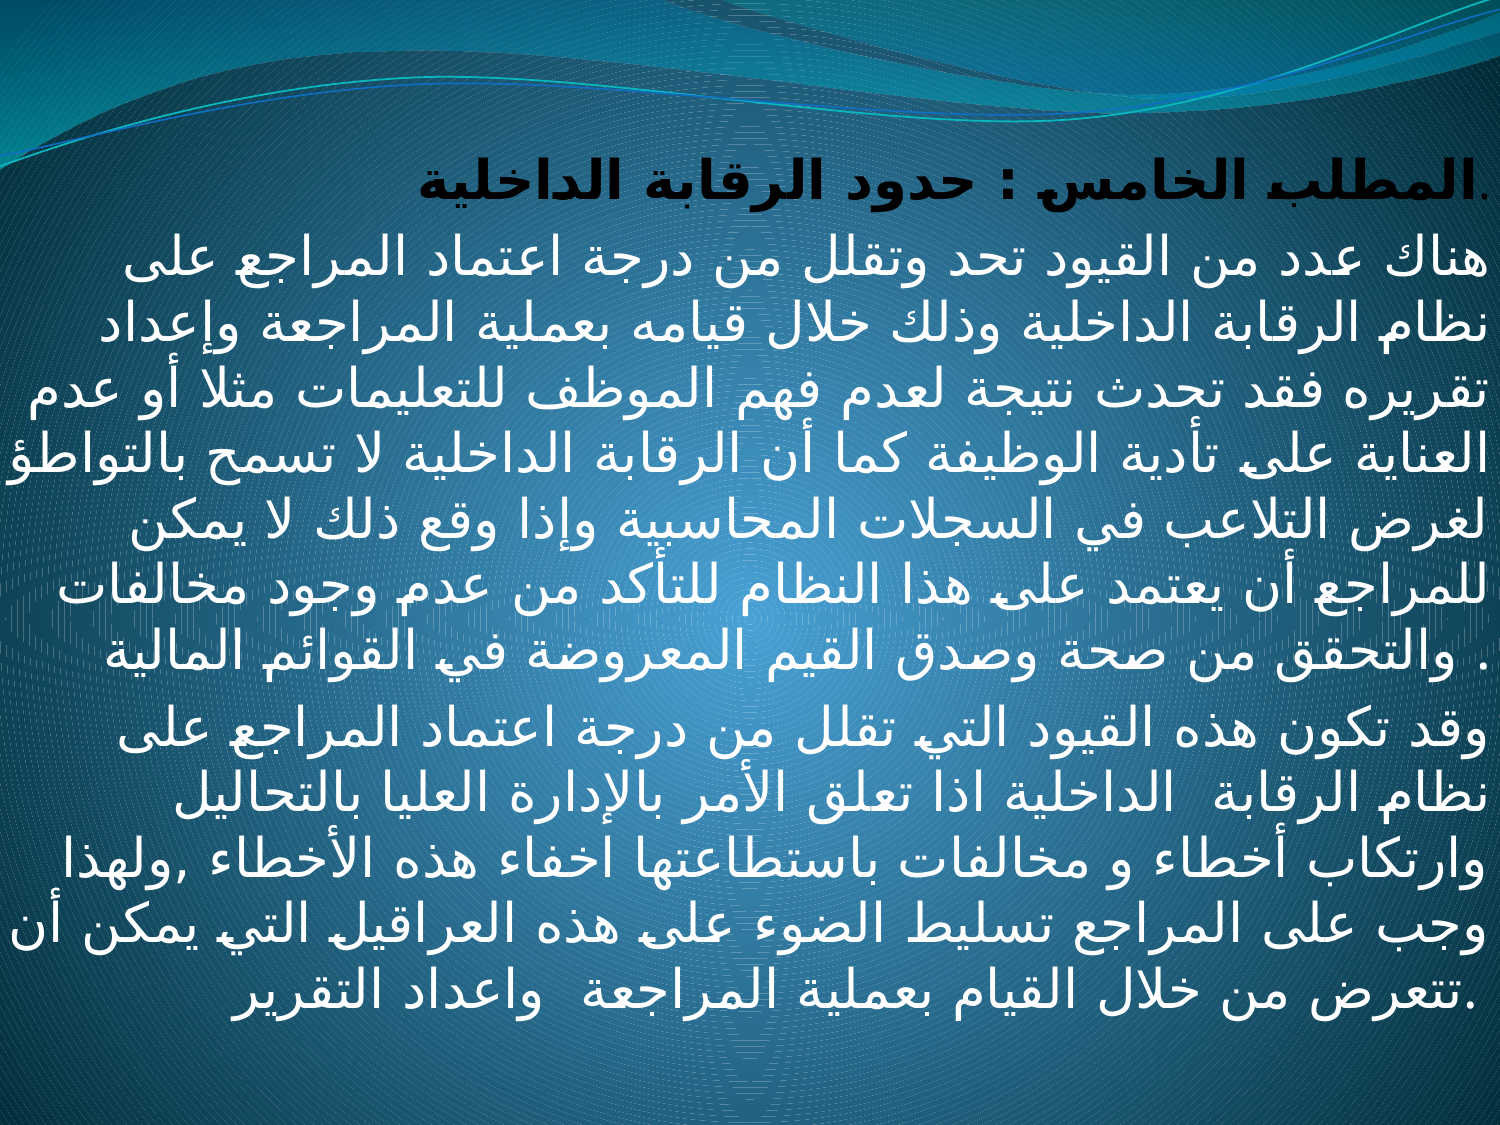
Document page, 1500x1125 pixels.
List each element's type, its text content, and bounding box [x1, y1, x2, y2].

subtitle المطلب الخامس : حدود الرقابة الداخلية. هناك عدد من القيود تحد وتقلل من درجة اعتماد المراجع على نظام الرقابة الداخلية وذلك خلال قيامه بعملية المراجعة وإعداد تقريره فقد تحدث نتيجة لعدم فهم الموظف للتعليمات مثلا أو عدم العناية على تأدية الوظيفة كما أن الرقابة الداخلية لا تسمح بالتواطؤ لغرض التلاعب في السجلات المحاسبية وإذا وقع ذلك لا يمكن للمراجع أن يعتمد على هذا النظام للتأكد من عدم وجود مخالفات والتحقق من صحة وصدق القيم المعروضة في القوائم المالية . وقد تكون هذه القيود التي تقلل من درجة اعتماد المراجع على نظام الرقابة الداخلية اذا تعلق الأمر بالإدارة العليا بالتحاليل وارتكاب أخطاء و مخالفات باستطاعتها اخفاء هذه الأخطاء ,ولهذا وجب على المراجع تسليط الضوء على هذه العراقيل التي يمكن أن تتعرض من خلال القيام بعملية المراجعة واعداد التقرير. [0, 137, 1500, 1125]
